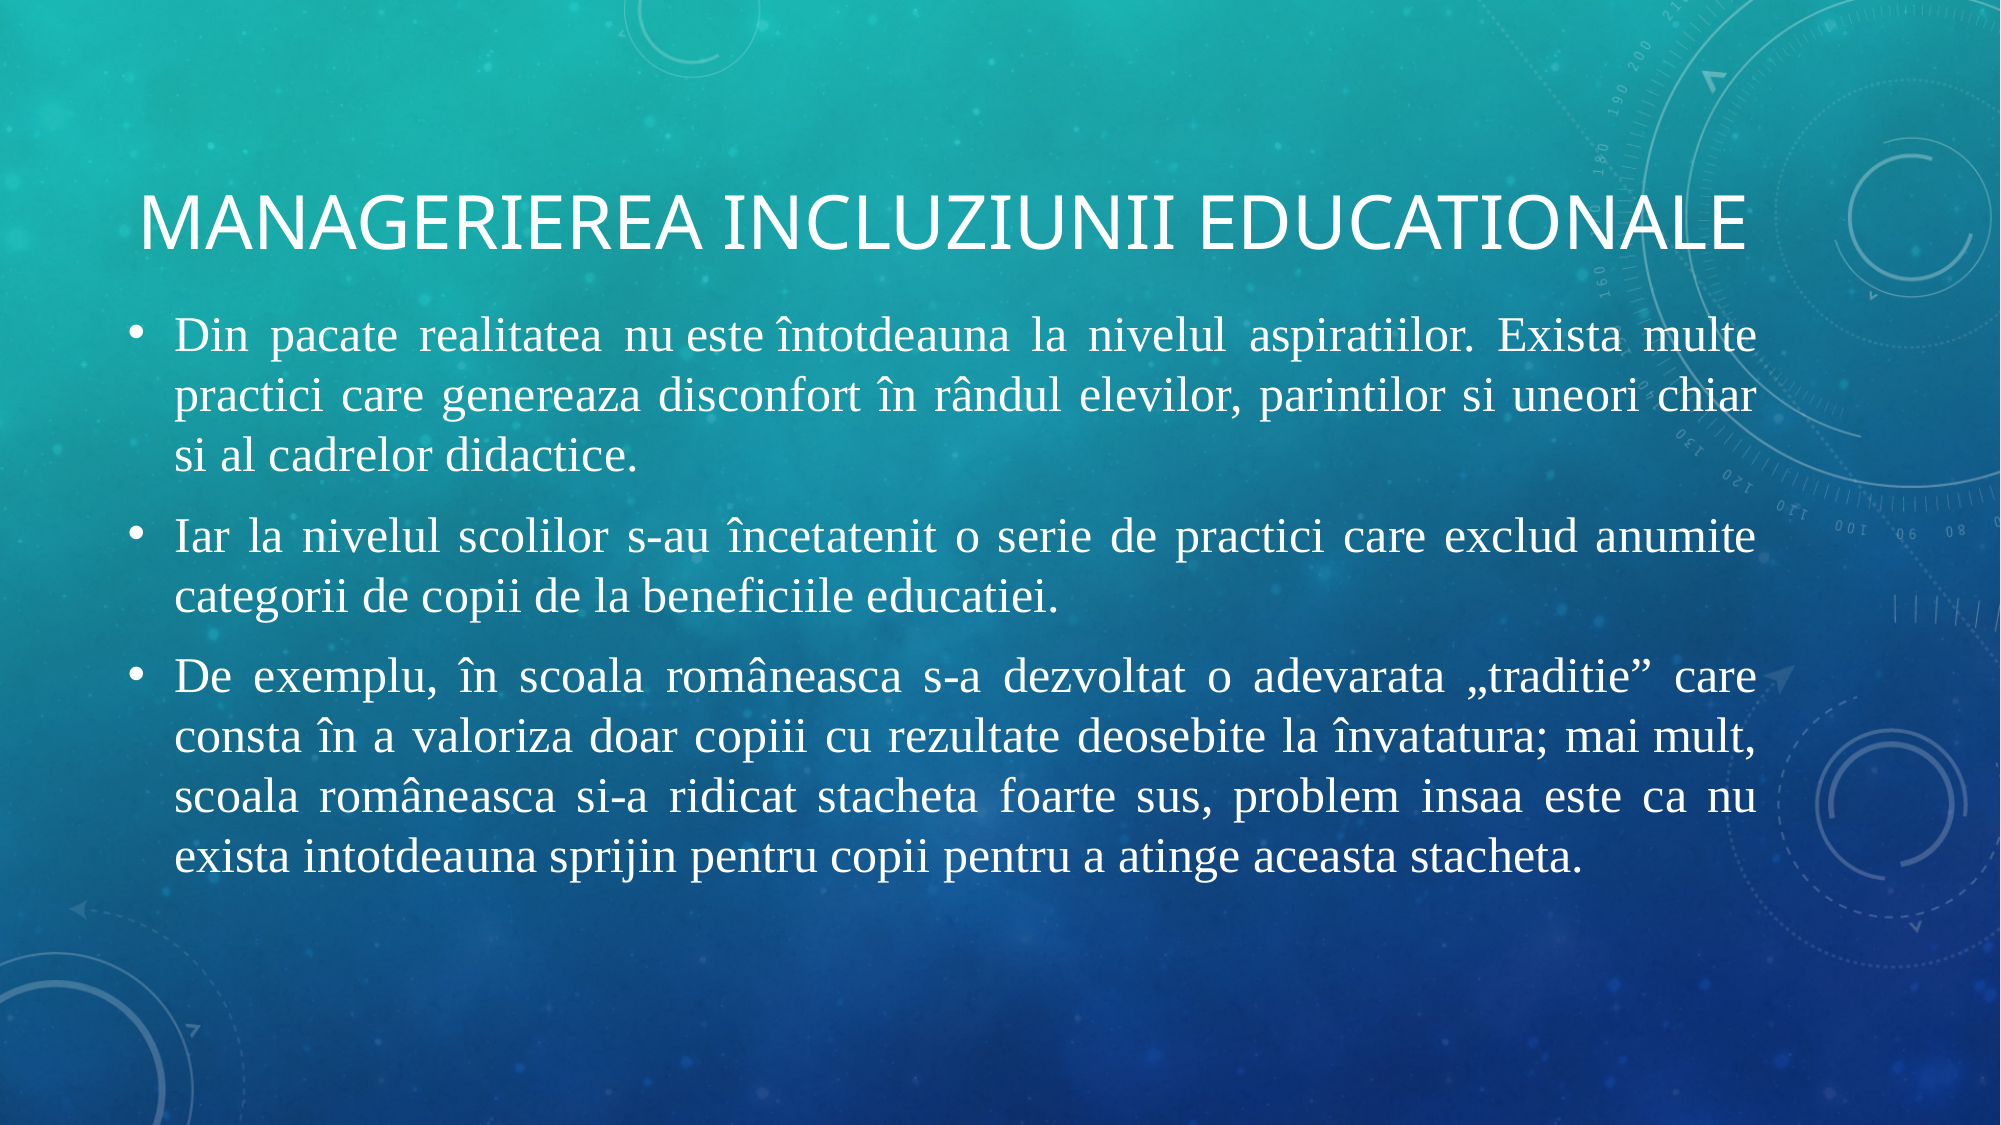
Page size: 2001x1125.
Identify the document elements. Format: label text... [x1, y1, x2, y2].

list Din pacate realitatea nu este întotdeauna la nivelul aspiratiilor. Exista multe practici care genereaza disconfort în rândul elevilor, parintilor si uneori chiar si al cadrelor didactice. Iar la nivelul scolilor s-au încetatenit o serie de practici care exclud anumite categorii de copii de la beneficiile educatiei. De exemplu, în scoala româneasca s-a dezvoltat o adevarata „traditie” care consta în a valoriza doar copiii cu rezultate deosebite la învatatura; mai mult, scoala româneasca si-a ridicat stacheta foarte sus, problem insaa este ca nu exista intotdeauna sprijin pentru copii pentru a atinge aceasta stacheta. [112, 293, 1775, 950]
picture [0, 0, 2001, 1125]
title MANAGERIEREA INCLUZIUNII EDUCATIONALE [112, 99, 1775, 293]
